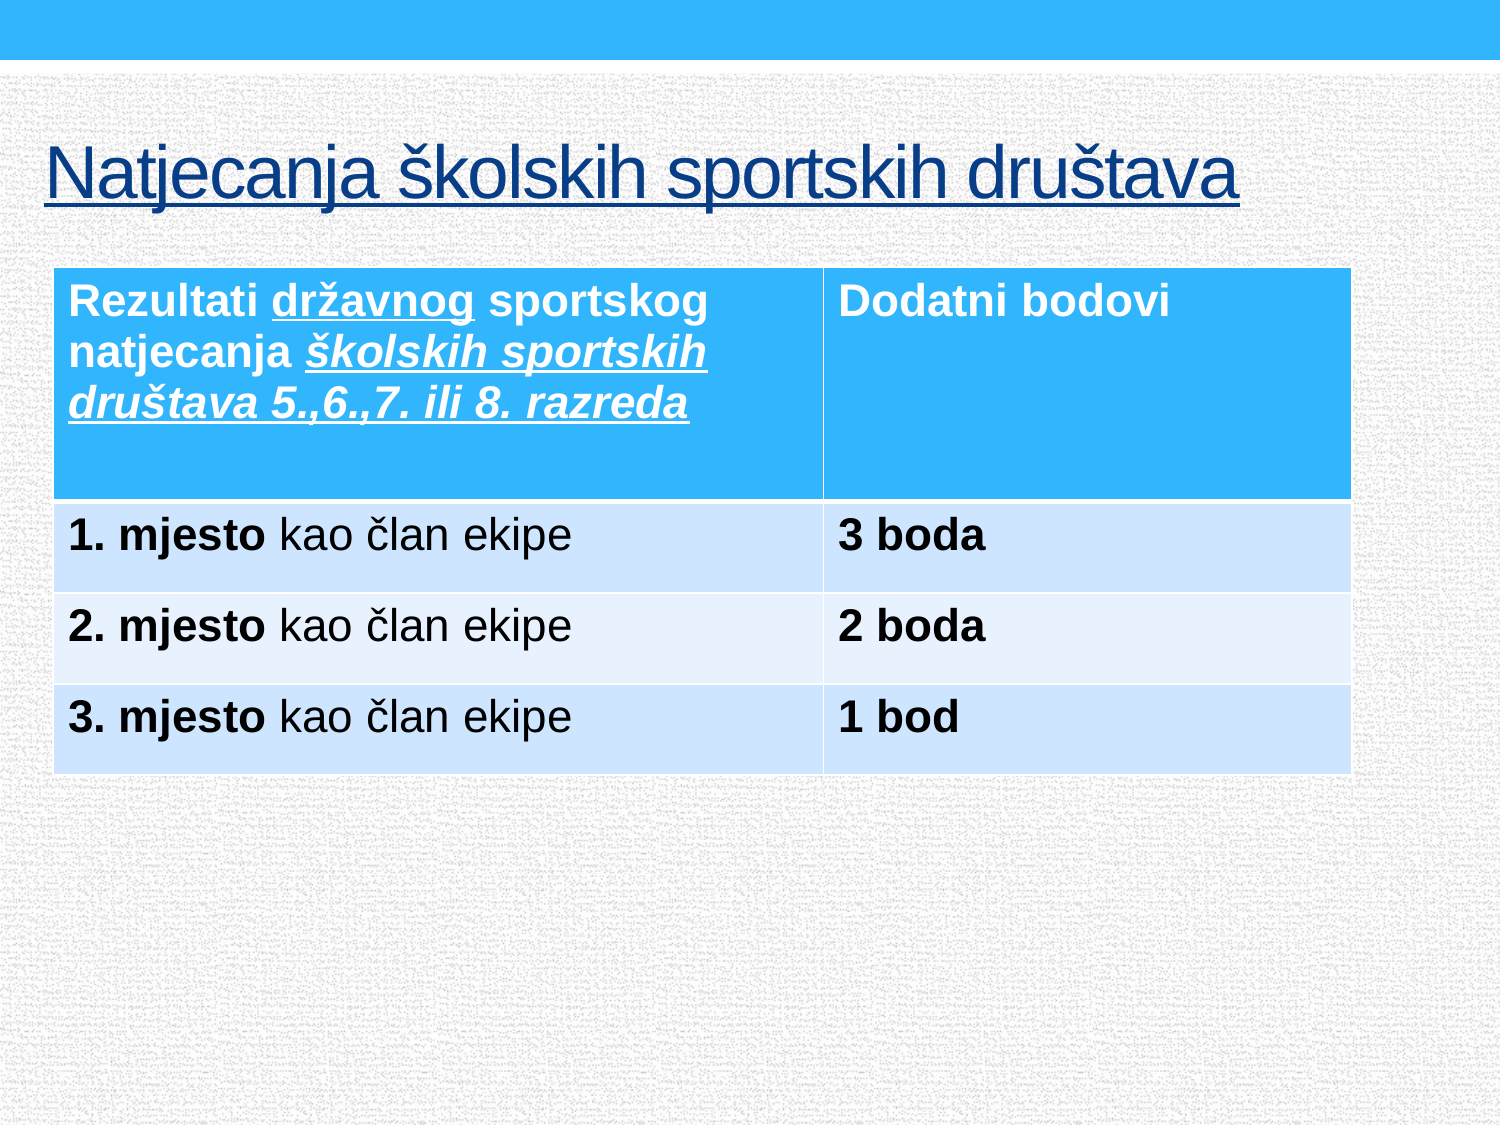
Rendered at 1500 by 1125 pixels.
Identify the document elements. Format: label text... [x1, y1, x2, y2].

table_header Rezultati državnog sportskog natjecanja školskih sportskih društava 5.,6.,7. ili 8. razreda [54, 268, 823, 499]
title Natjecanja školskih sportskih društava [29, 78, 1459, 350]
table_cell 3. mjesto kao član ekipe [54, 685, 823, 774]
table_cell 1. mjesto kao član ekipe [54, 504, 823, 592]
table_header Dodatni bodovi [824, 268, 1351, 499]
table_cell 1 bod [824, 685, 1351, 774]
table_cell 2. mjesto kao član ekipe [54, 594, 823, 683]
table_cell 3 boda [824, 504, 1351, 592]
table_cell 2 boda [824, 594, 1351, 683]
